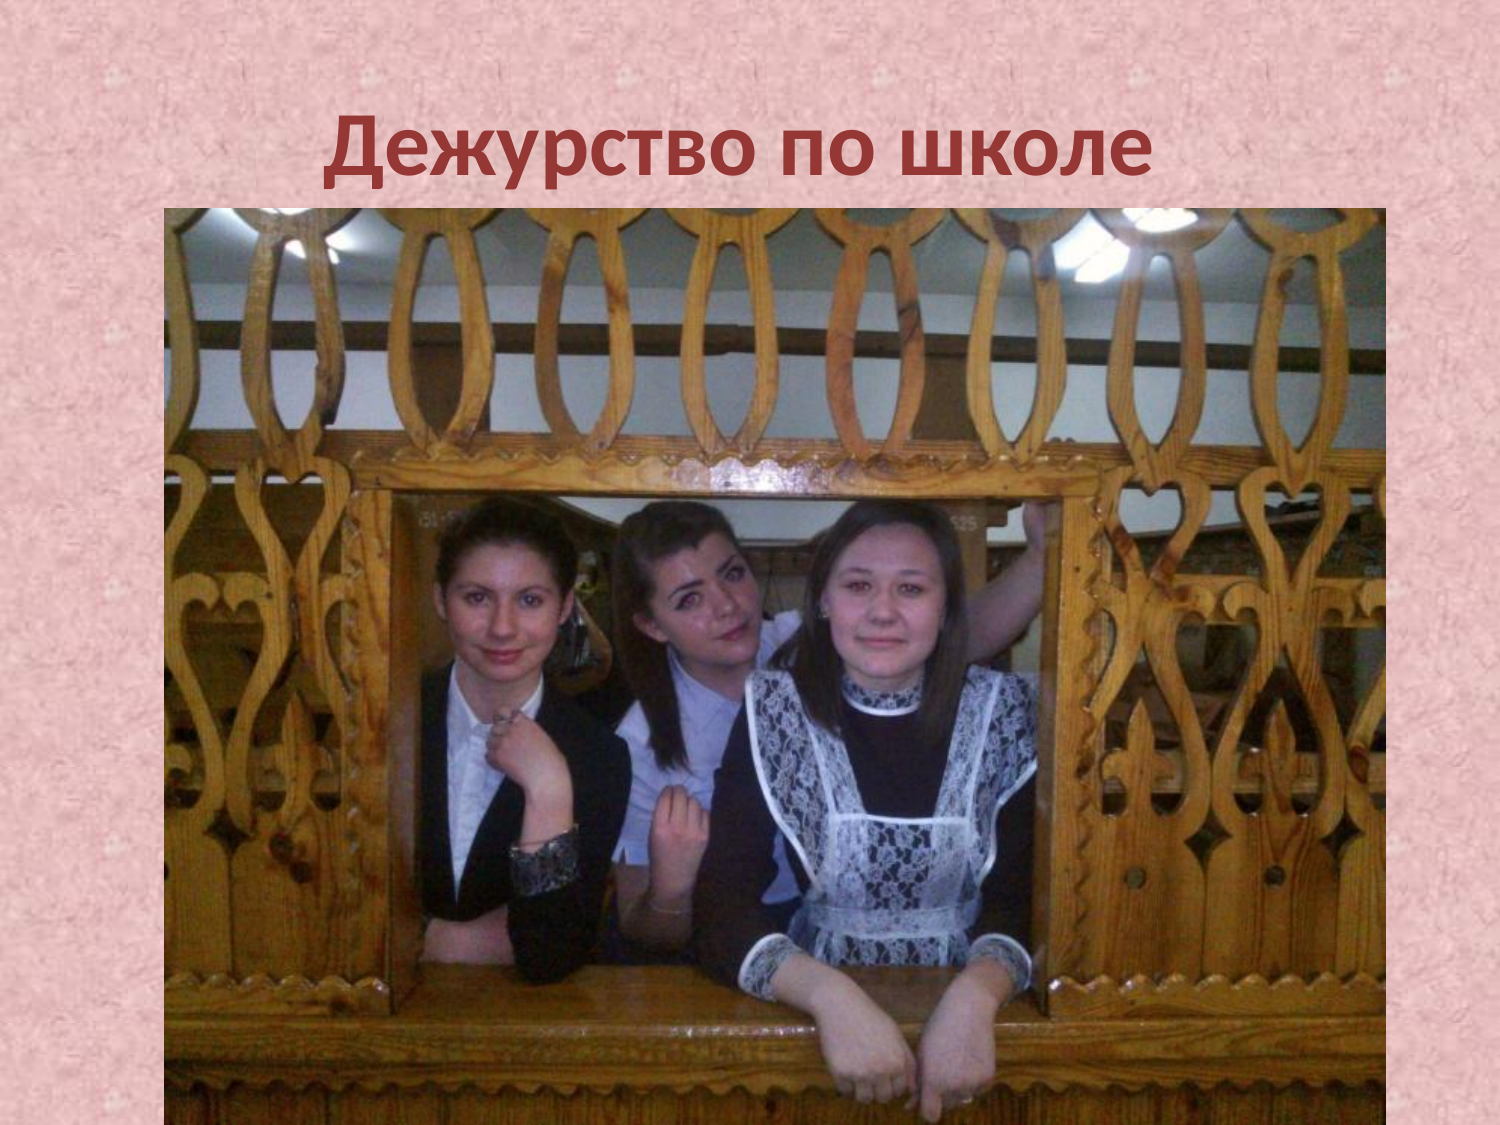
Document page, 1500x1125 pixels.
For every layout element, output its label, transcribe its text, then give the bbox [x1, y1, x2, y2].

picture [0, 0, 1500, 1125]
title Дежурство по школе [75, 45, 1425, 233]
